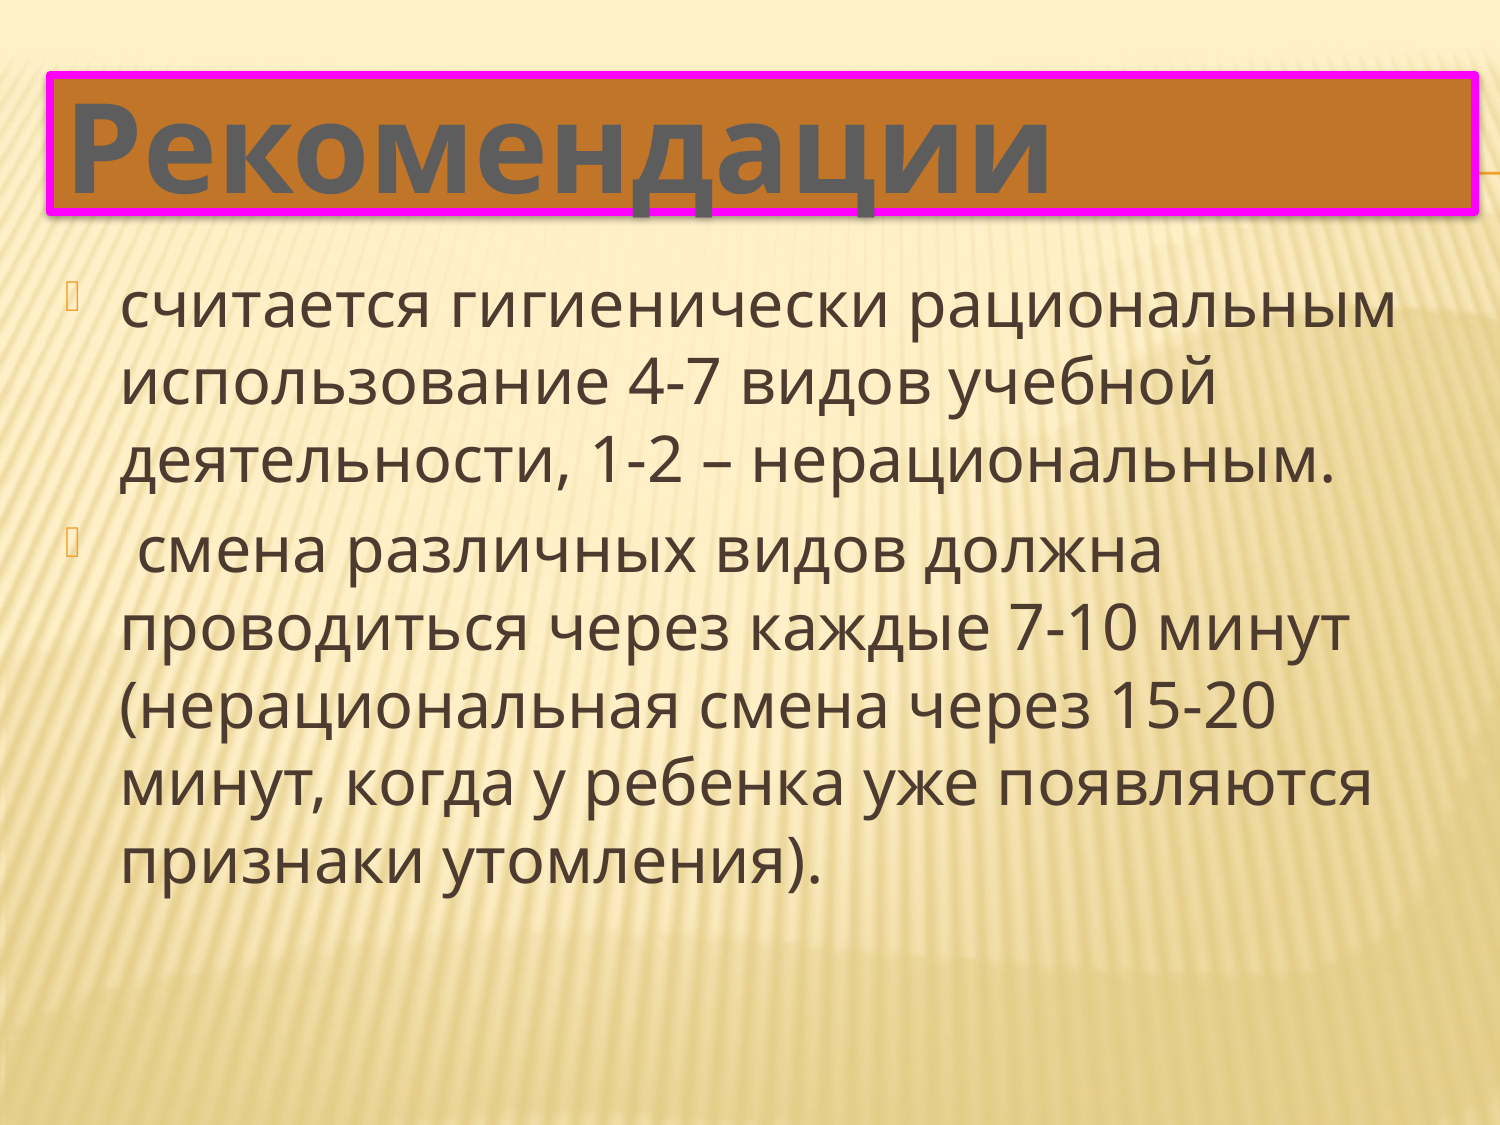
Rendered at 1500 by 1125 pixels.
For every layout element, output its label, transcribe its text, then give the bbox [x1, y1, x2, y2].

list считается гигиенически рациональным использование 4-7 видов учебной деятельности, 1-2 – нерациональным. смена различных видов должна проводиться через каждые 7-10 минут (нерациональная смена через 15-20 минут, когда у ребенка уже появляются признаки утомления). [50, 254, 1475, 998]
title Рекомендации [46, 71, 1479, 216]
